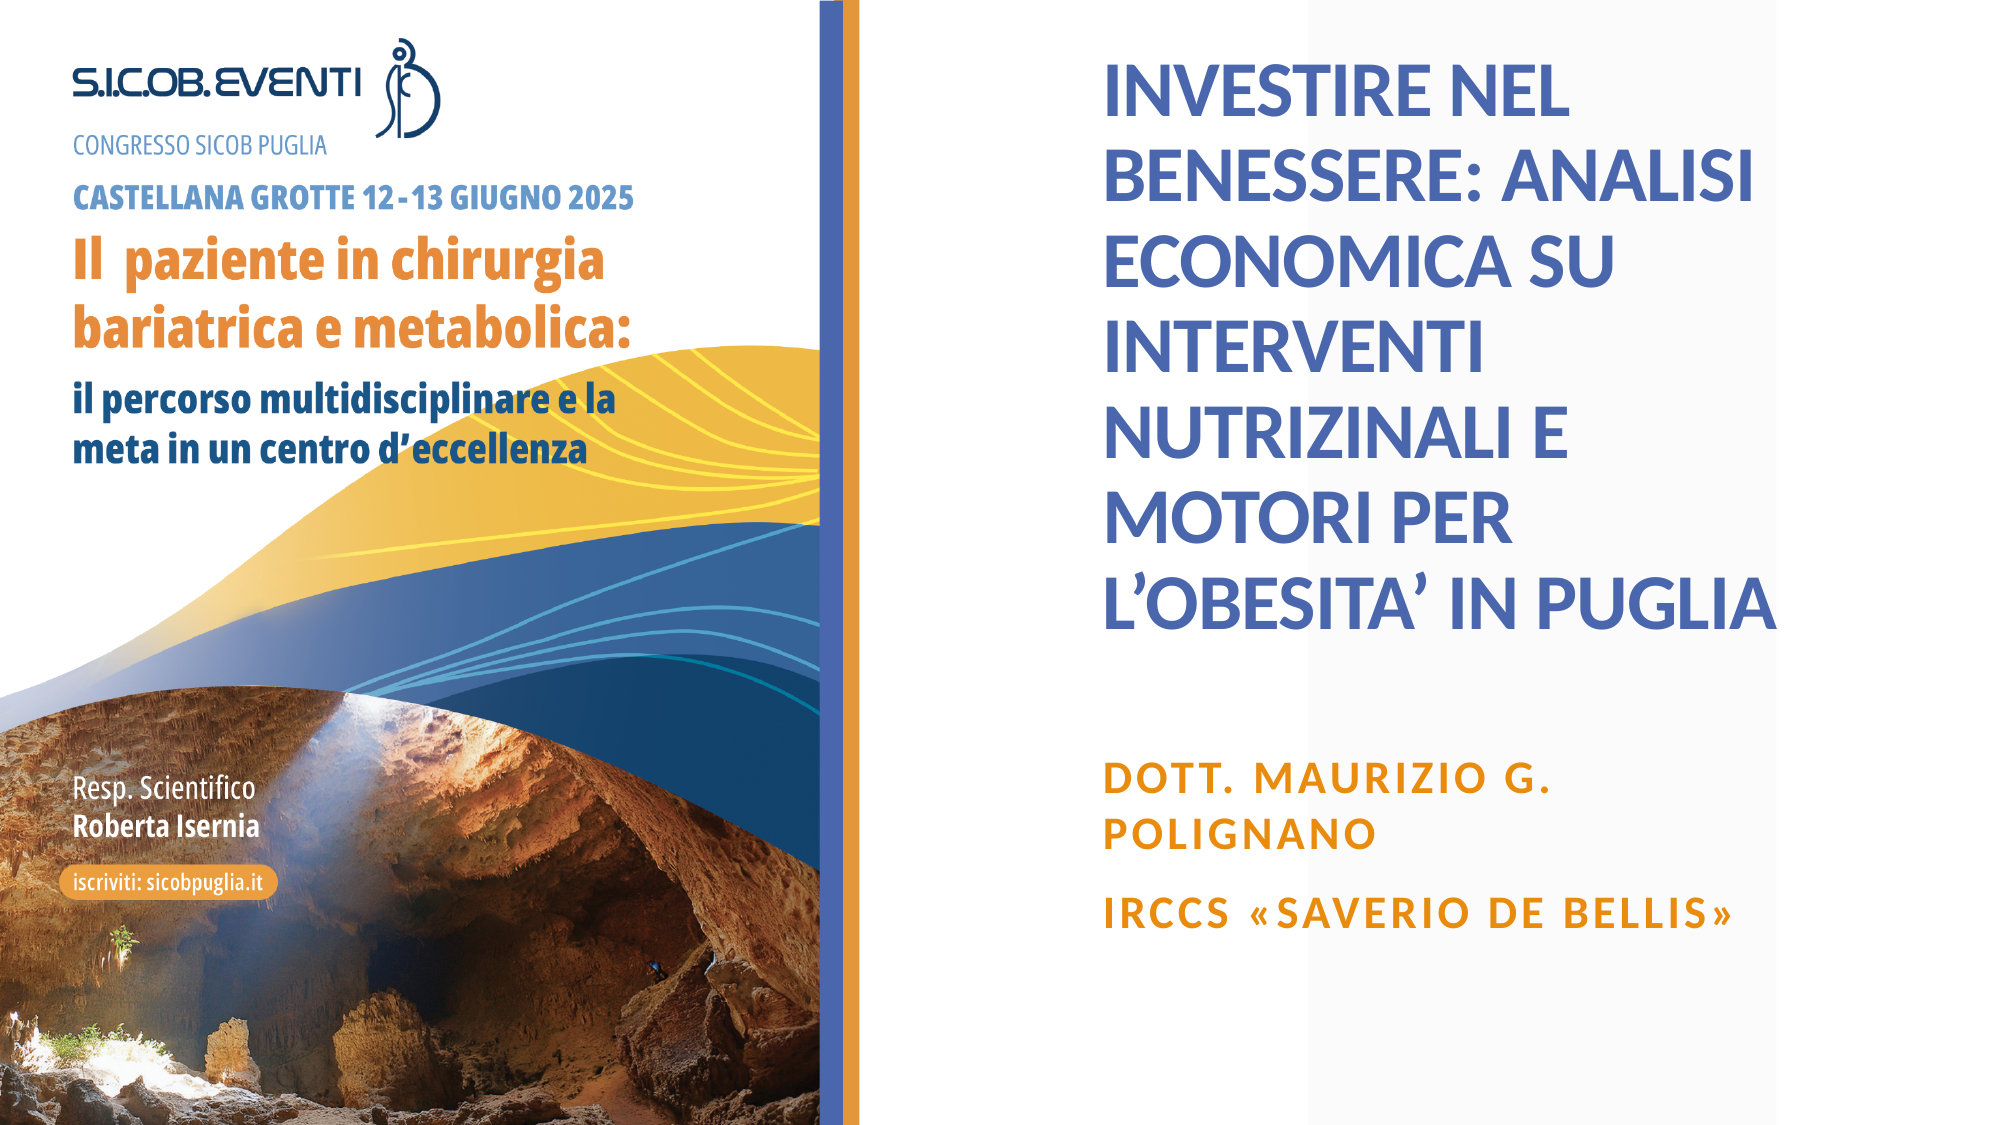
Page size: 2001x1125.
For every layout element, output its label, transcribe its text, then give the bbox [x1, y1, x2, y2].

title INVESTIRE NEL BENESSERE: ANALISI ECONOMICA SU INTERVENTI NUTRIZINALI E MOTORI PER L’OBESITA’ IN PUGLIA [1087, 124, 1830, 654]
subtitle Dott. Maurizio g. polignano Irccs «saverio de bellis» [1087, 739, 1831, 950]
picture [0, 0, 820, 1125]
